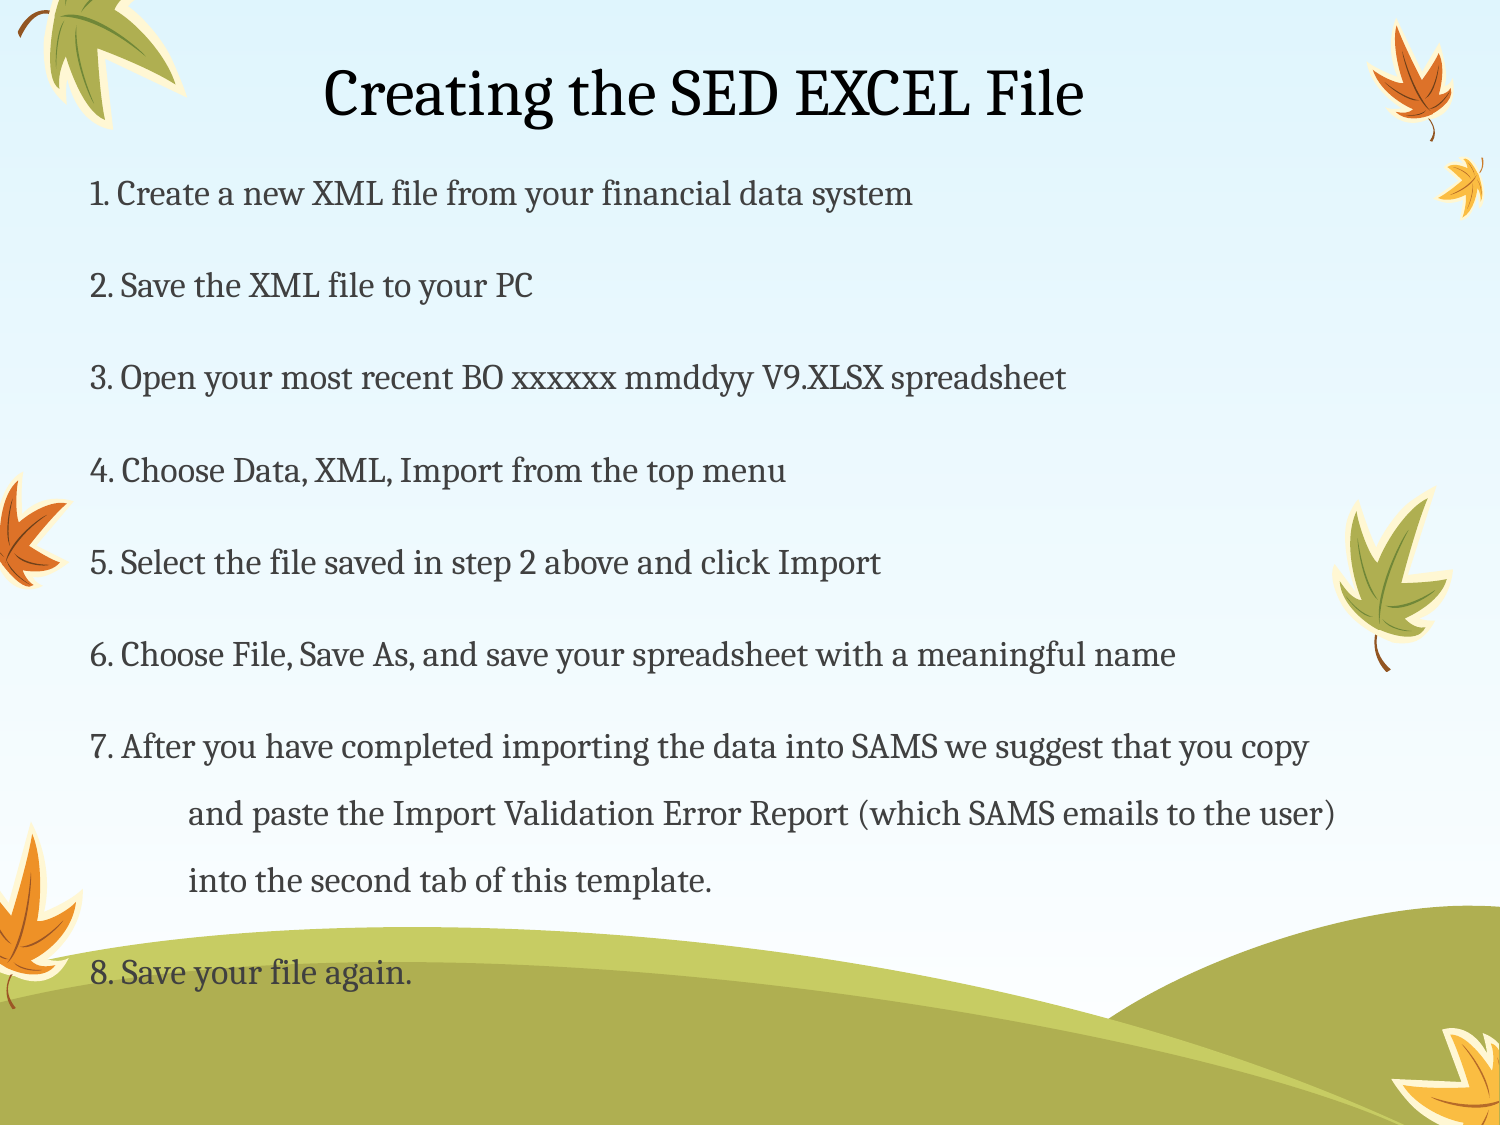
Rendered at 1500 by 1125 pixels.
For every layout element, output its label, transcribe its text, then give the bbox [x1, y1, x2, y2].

title Creating the SED EXCEL File [125, 37, 1287, 138]
list 1. Create a new XML file from your financial data system 2. Save the XML file to your PC 3. Open your most recent BO xxxxxx mmddyy V9.XLSX spreadsheet 4. Choose Data, XML, Import from the top menu 5. Select the file saved in step 2 above and click Import 6. Choose File, Save As, and save your spreadsheet with a meaningful name 7. After you have completed importing the data into SAMS we suggest that you copy and paste the Import Validation Error Report (which SAMS emails to the user) into the second tab of this template. 8. Save your file again. [75, 138, 1363, 1007]
